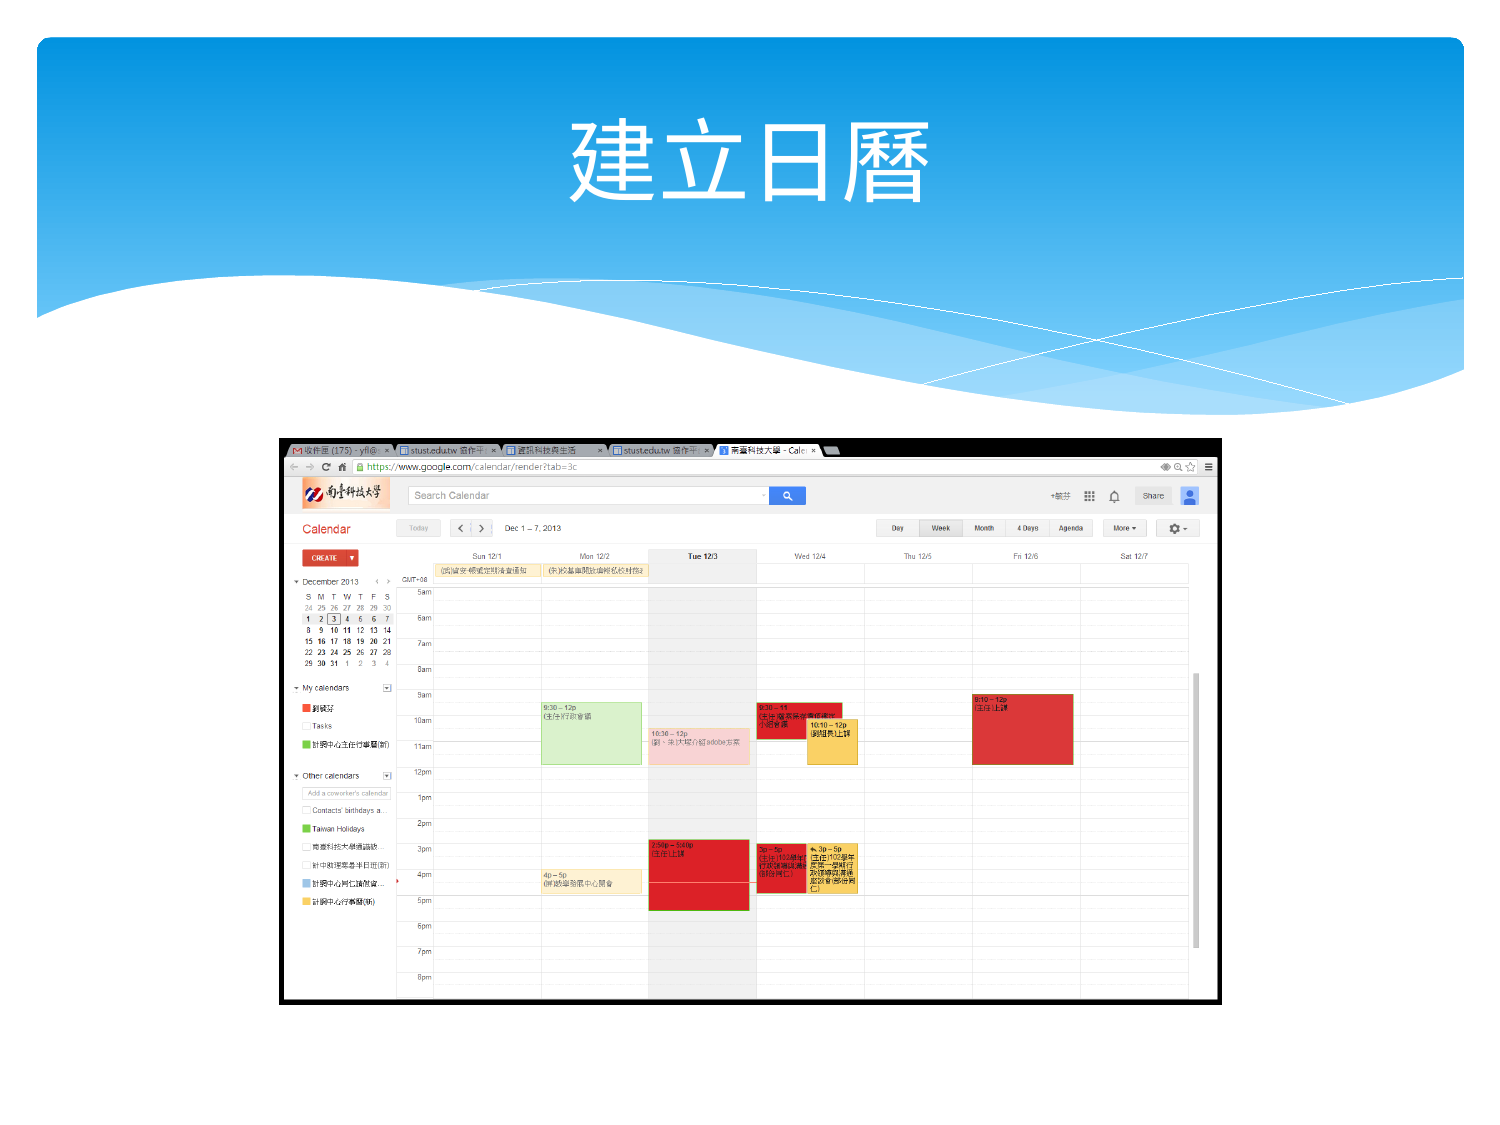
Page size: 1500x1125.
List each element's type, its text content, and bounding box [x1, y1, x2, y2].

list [279, 438, 1223, 1006]
title 建立日曆 [75, 55, 1425, 261]
